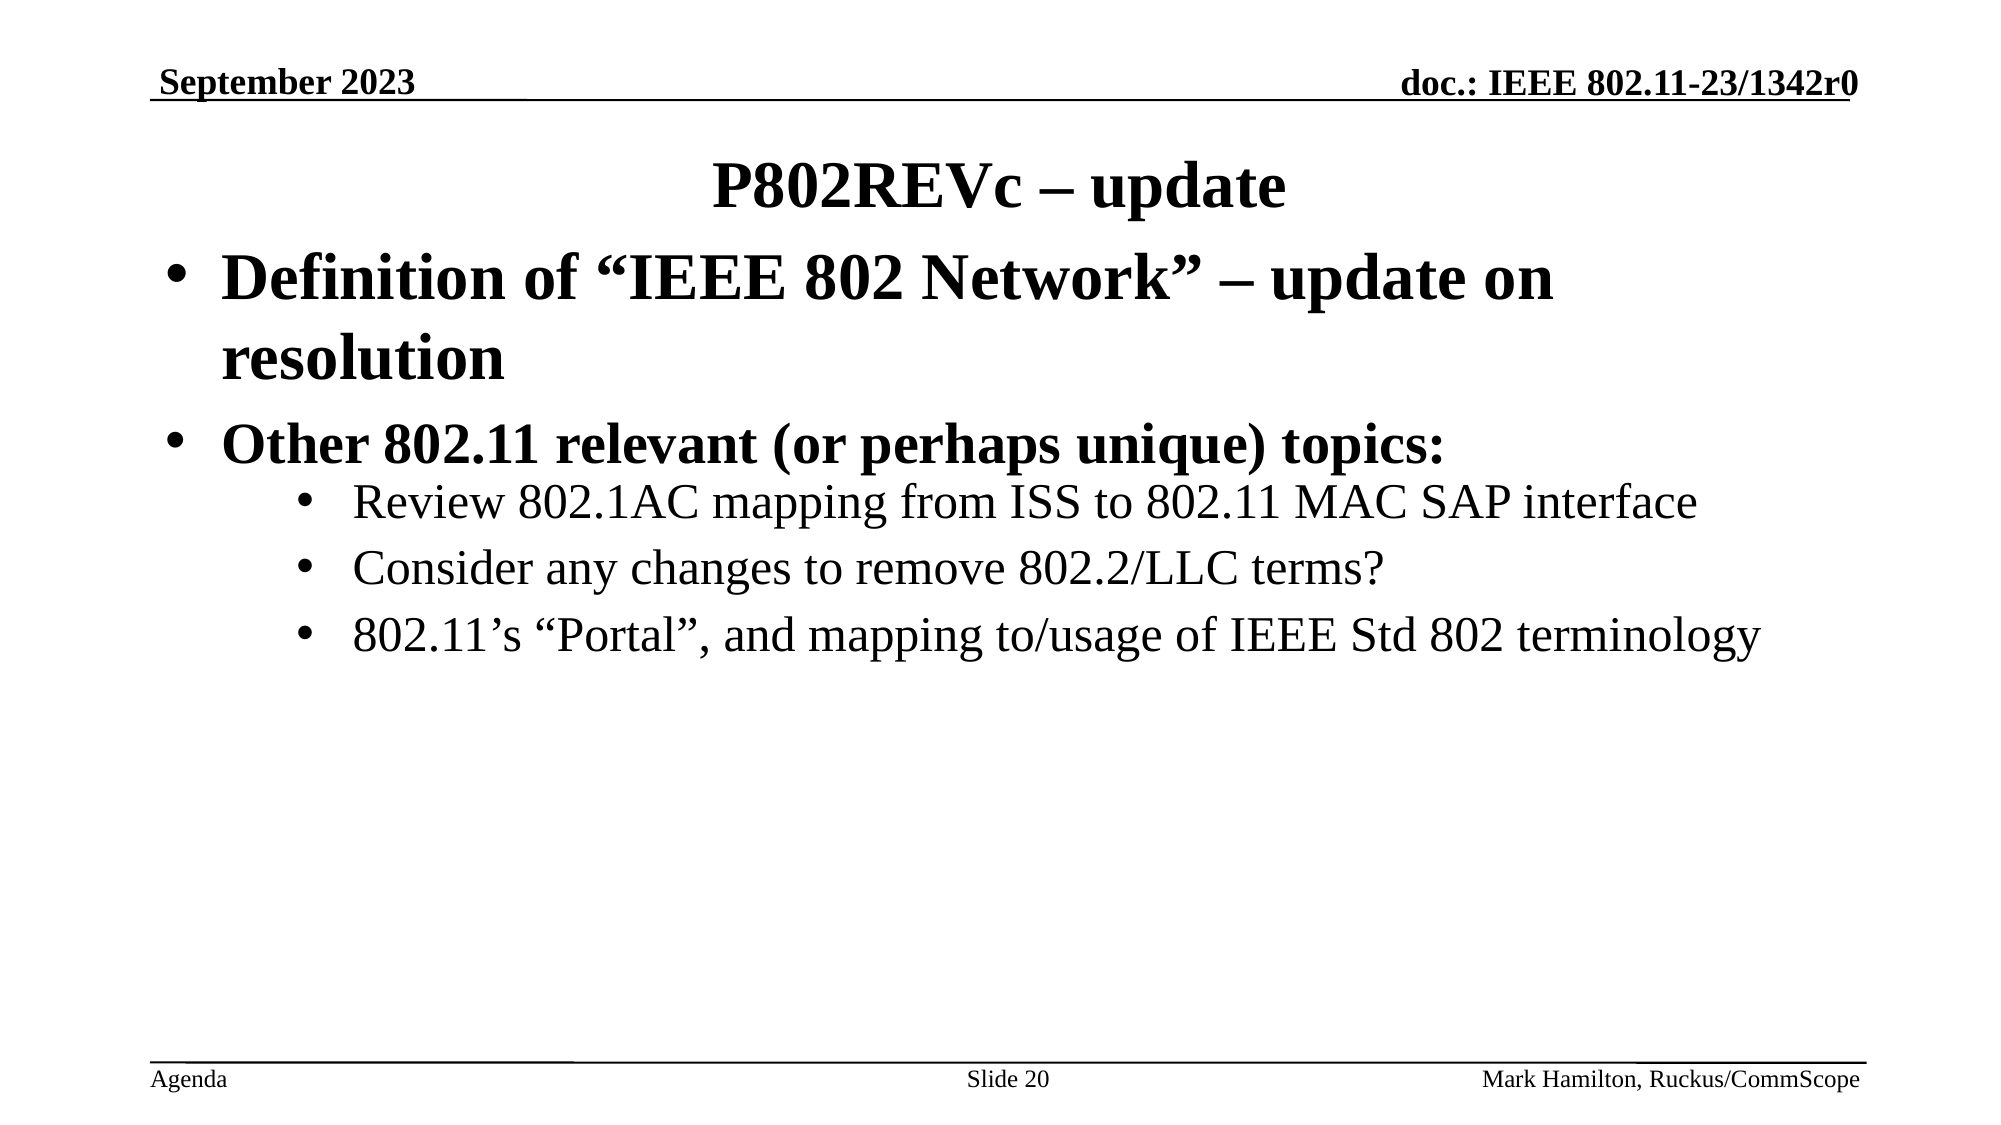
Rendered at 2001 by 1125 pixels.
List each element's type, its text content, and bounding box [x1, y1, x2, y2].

slide_number Slide 20 [950, 1061, 1067, 1123]
title P802REVc – update [149, 112, 1850, 224]
list Definition of “IEEE 802 Network” – update on resolution Other 802.11 relevant (or perhaps unique) topics: Review 802.1AC mapping from ISS to 802.11 MAC SAP interface Consider any changes to remove 802.2/LLC terms? 802.11’s “Portal”, and mapping to/usage of IEEE Std 802 terminology [149, 224, 1850, 1063]
